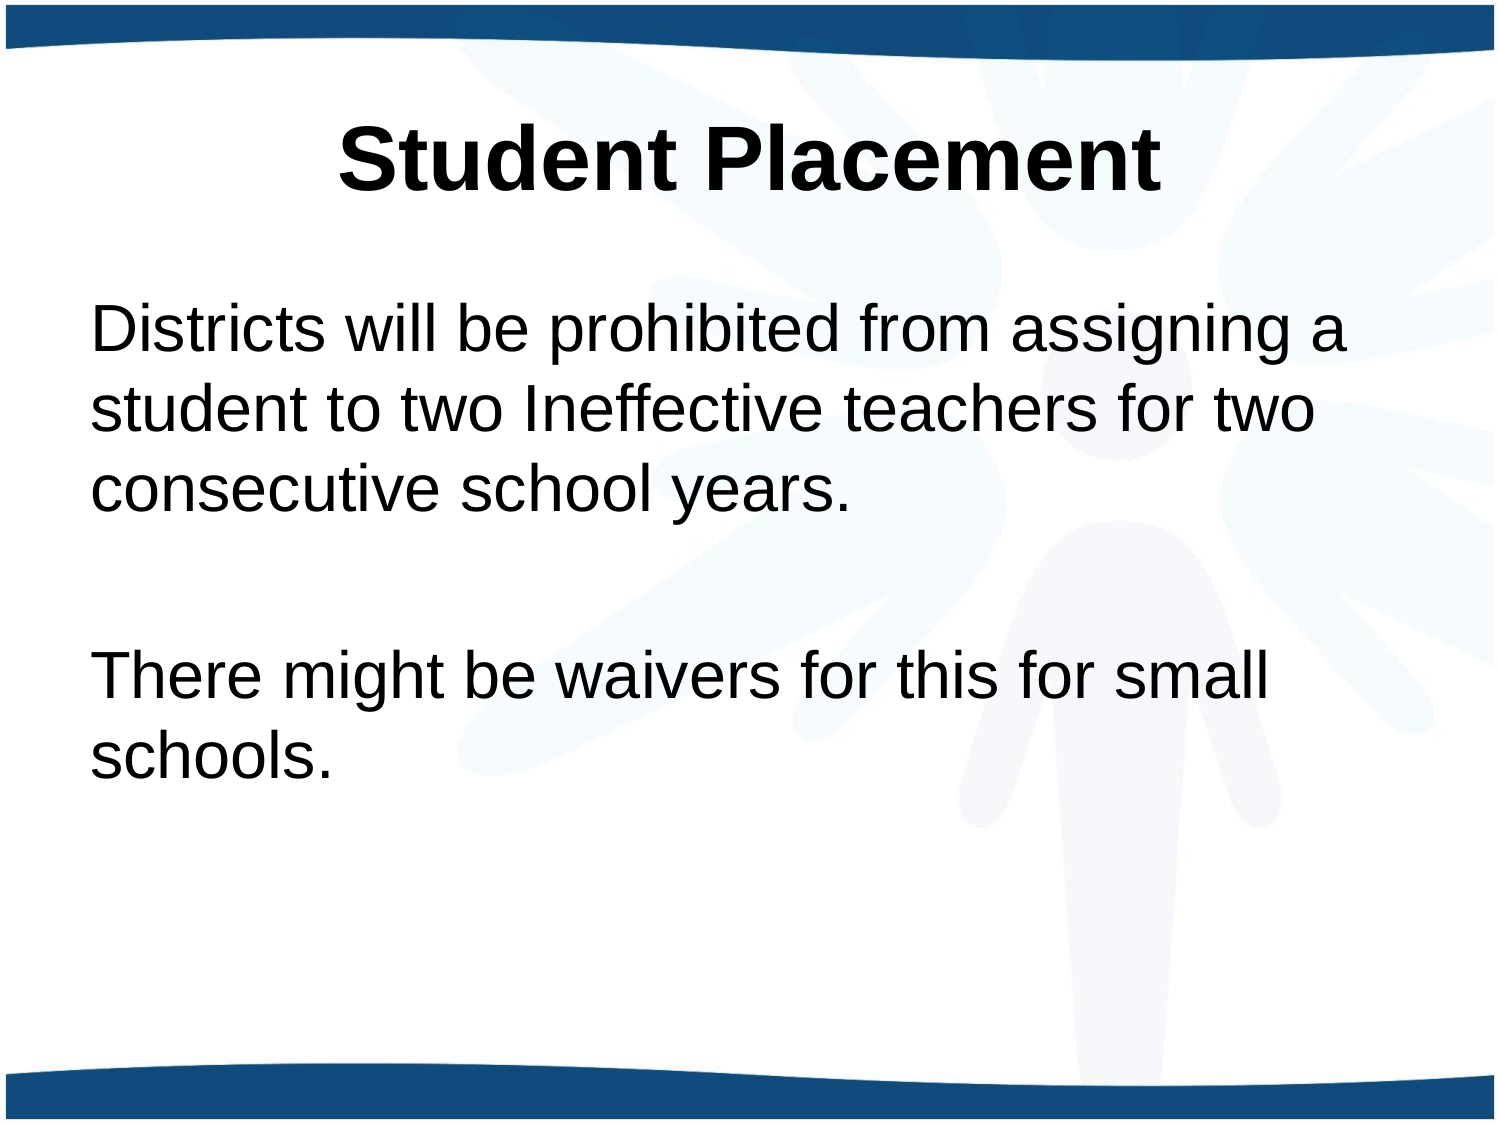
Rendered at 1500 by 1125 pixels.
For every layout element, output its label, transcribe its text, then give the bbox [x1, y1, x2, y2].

title Student Placement [75, 59, 1425, 248]
list Districts will be prohibited from assigning a student to two Ineffective teachers for two consecutive school years. There might be waivers for this for small schools. [75, 277, 1425, 1020]
picture [0, 0, 1500, 1125]
